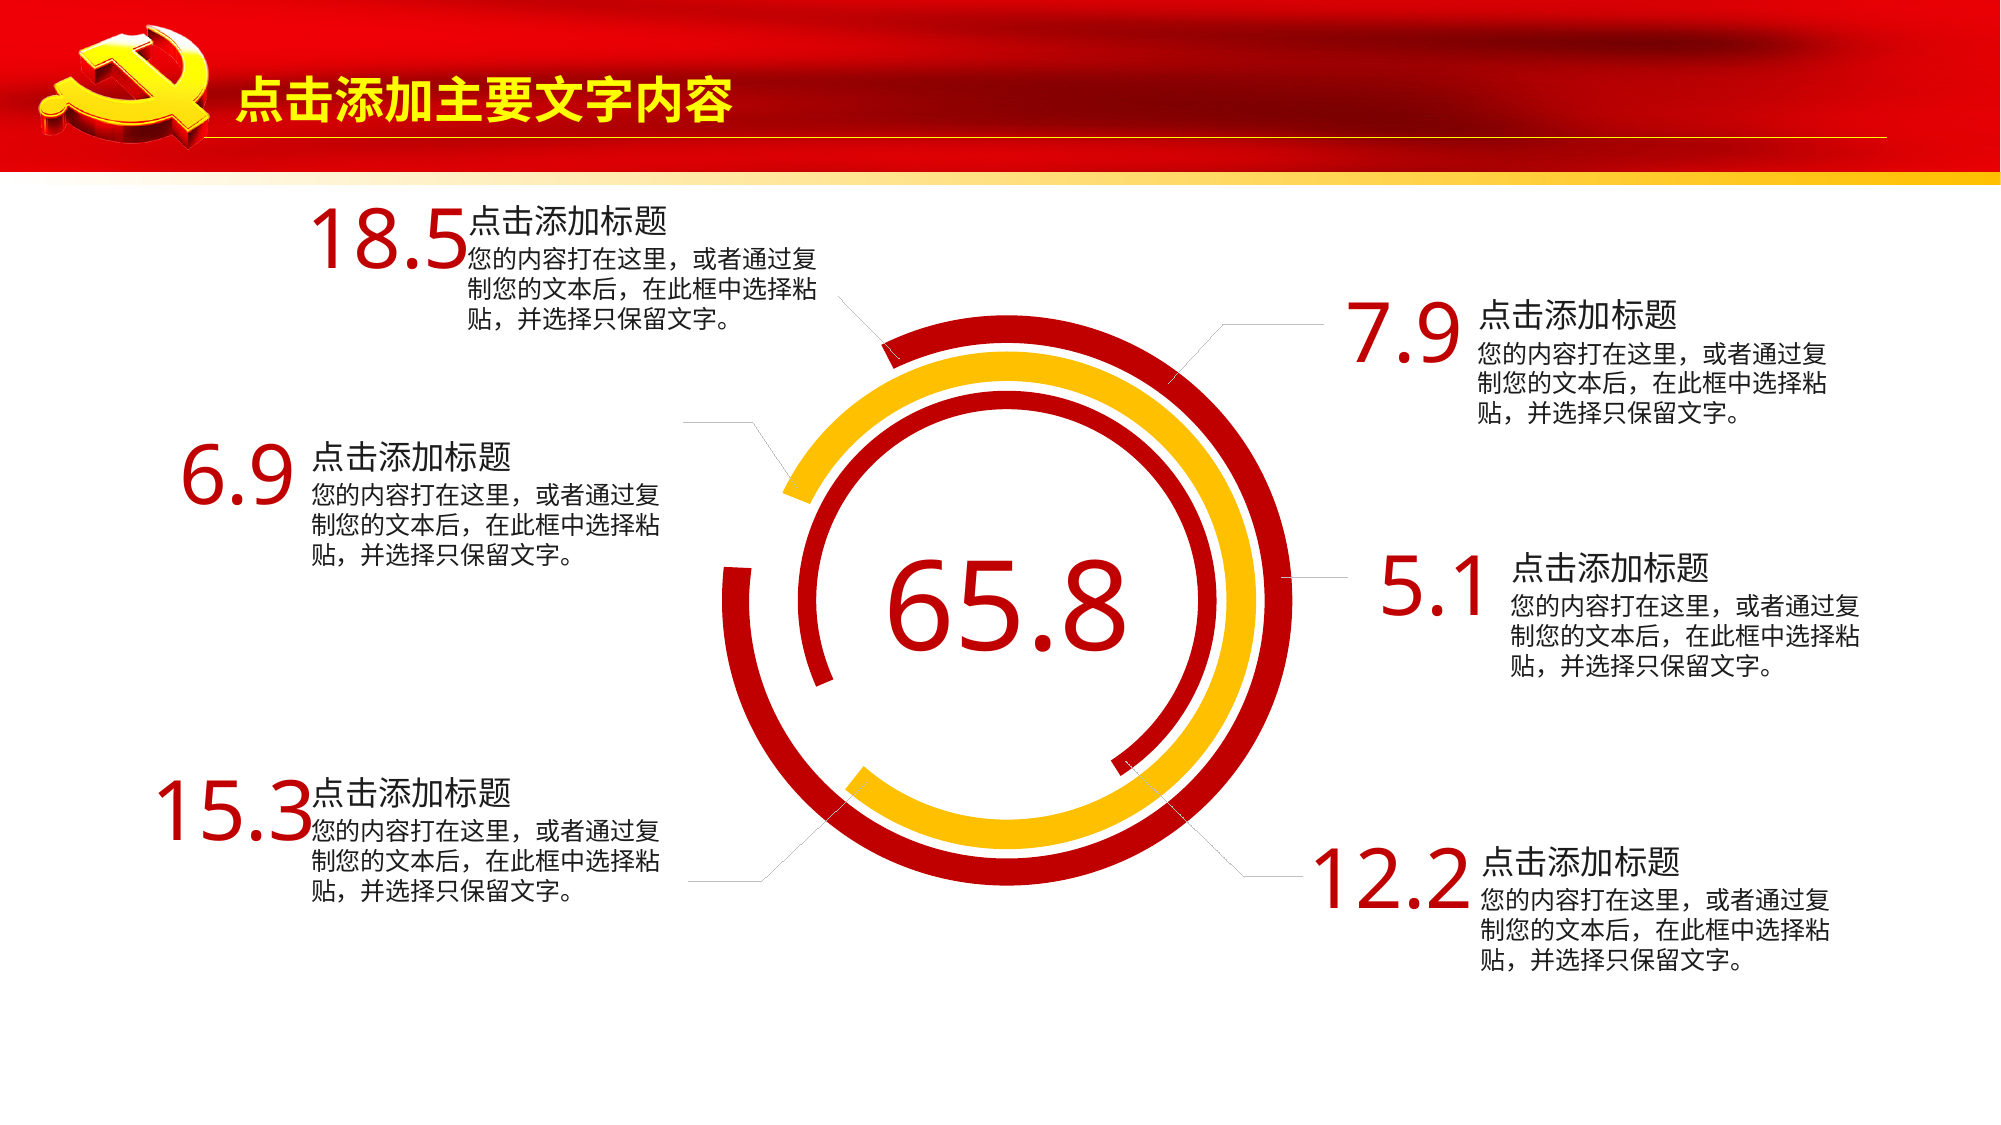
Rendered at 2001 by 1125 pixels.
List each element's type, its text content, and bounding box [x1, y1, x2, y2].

text_box [899, 173, 904, 184]
text_box [782, 351, 1257, 789]
text_box 15.3 [136, 749, 331, 865]
text_box 您的内容打在这里，或者通过复制您的文本后，在此框中选择粘贴，并选择只保留文字。 [1462, 330, 1848, 436]
text_box [722, 566, 840, 811]
text_box 点击添加标题 [453, 172, 698, 236]
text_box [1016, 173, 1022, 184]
text_box 7.9 [1330, 271, 1478, 387]
text_box [1344, 173, 1348, 184]
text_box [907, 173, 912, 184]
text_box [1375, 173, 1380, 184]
text_box 您的内容打在这里，或者通过复制您的文本后，在此框中选择粘贴，并选择只保留文字。 [296, 472, 682, 578]
text_box [1250, 173, 1257, 184]
text_box 5.1 [1363, 524, 1511, 640]
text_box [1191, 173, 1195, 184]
text_box 您的内容打在这里，或者通过复制您的文本后，在此框中选择粘贴，并选择只保留文字。 [452, 236, 838, 341]
text_box 65.8 [883, 525, 1132, 676]
text_box 点击添加标题 [1463, 267, 1708, 330]
text_box 点击添加标题 [297, 744, 541, 808]
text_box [1563, 173, 1570, 184]
text_box 6.9 [164, 413, 312, 529]
text_box [688, 782, 867, 882]
text_box 点击添加标题 [1466, 813, 1711, 877]
text_box 点击添加标题 [1496, 519, 1741, 583]
text_box 您的内容打在这里，或者通过复制您的文本后，在此框中选择粘贴，并选择只保留文字。 [1495, 583, 1881, 688]
text_box [797, 390, 1217, 776]
text_box 点击添加标题 [297, 408, 541, 472]
text_box 您的内容打在这里，或者通过复制您的文本后，在此框中选择粘贴，并选择只保留文字。 [1465, 877, 1851, 982]
text_box [1125, 761, 1293, 877]
picture [0, 0, 2001, 173]
text_box [1168, 324, 1324, 384]
text_box 您的内容打在这里，或者通过复制您的文本后，在此框中选择粘贴，并选择只保留文字。 [296, 808, 682, 913]
text_box [683, 422, 798, 489]
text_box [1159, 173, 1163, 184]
text_box [826, 802, 1187, 886]
text_box 12.2 [1293, 818, 1488, 933]
text_box 18.5 [291, 177, 486, 293]
text_box [845, 766, 1161, 850]
text_box [881, 315, 1293, 810]
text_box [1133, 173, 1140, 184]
